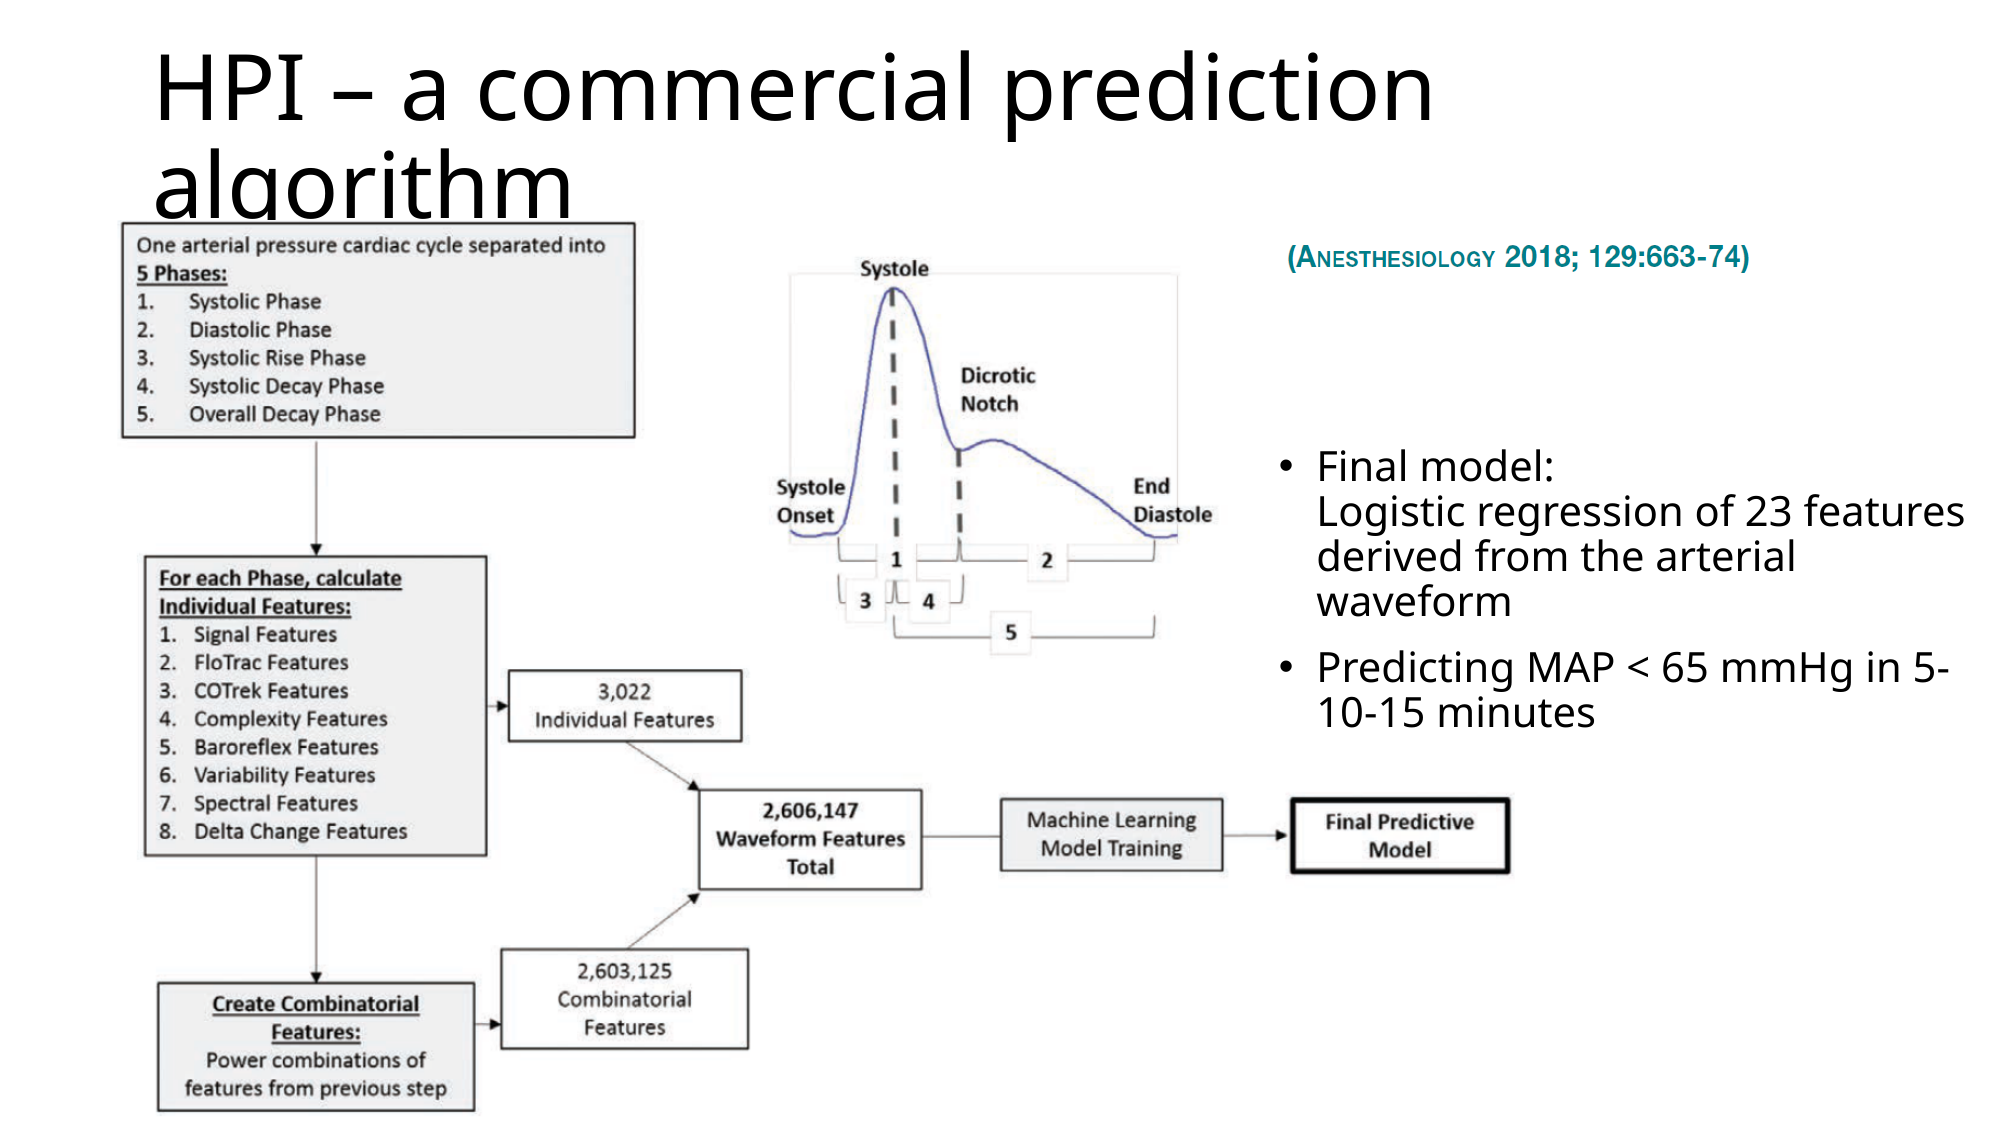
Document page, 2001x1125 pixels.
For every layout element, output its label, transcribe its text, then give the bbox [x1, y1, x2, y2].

title HPI – a commercial prediction algorithm [137, 31, 1863, 249]
picture [111, 220, 1751, 1125]
list Final model: Logistic regression of 23 features derived from the arterial waveform Predicting MAP < 65 mmHg in 5-10-15 minutes [1520, 437, 1981, 817]
